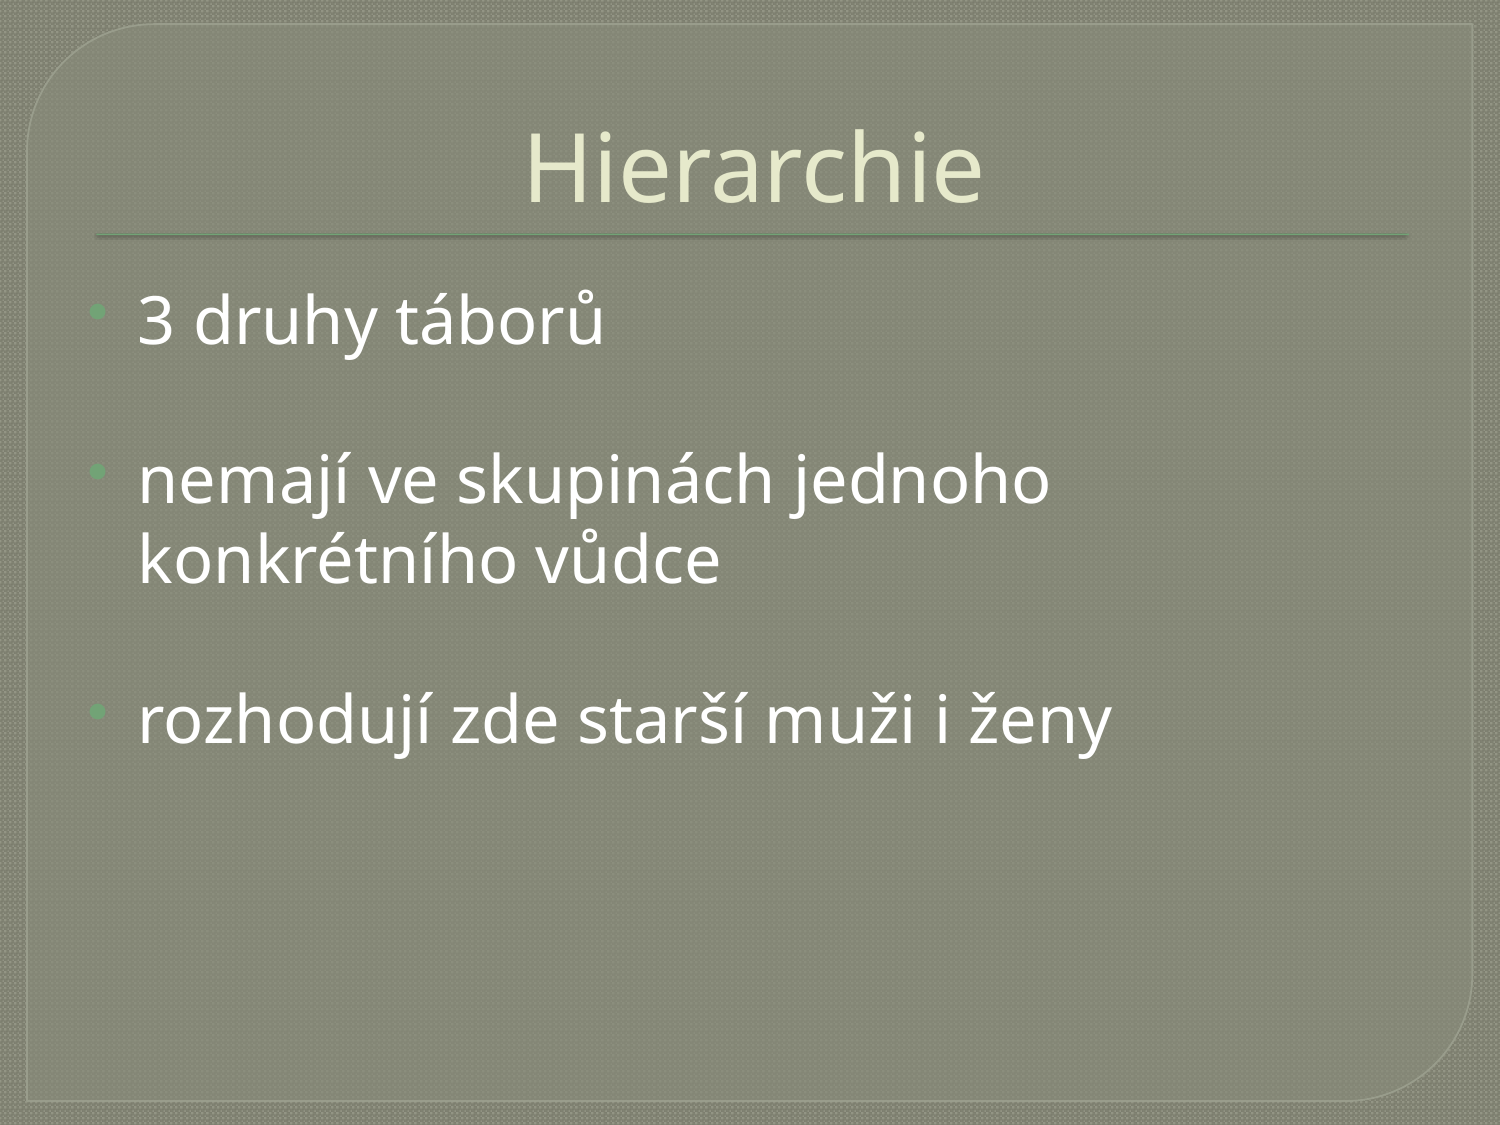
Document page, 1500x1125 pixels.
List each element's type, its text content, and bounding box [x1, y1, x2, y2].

list 3 druhy táborů nemají ve skupinách jednoho konkrétního vůdce rozhodují zde starší muži i ženy [75, 270, 1425, 1013]
title Hierarchie [75, 41, 1425, 230]
